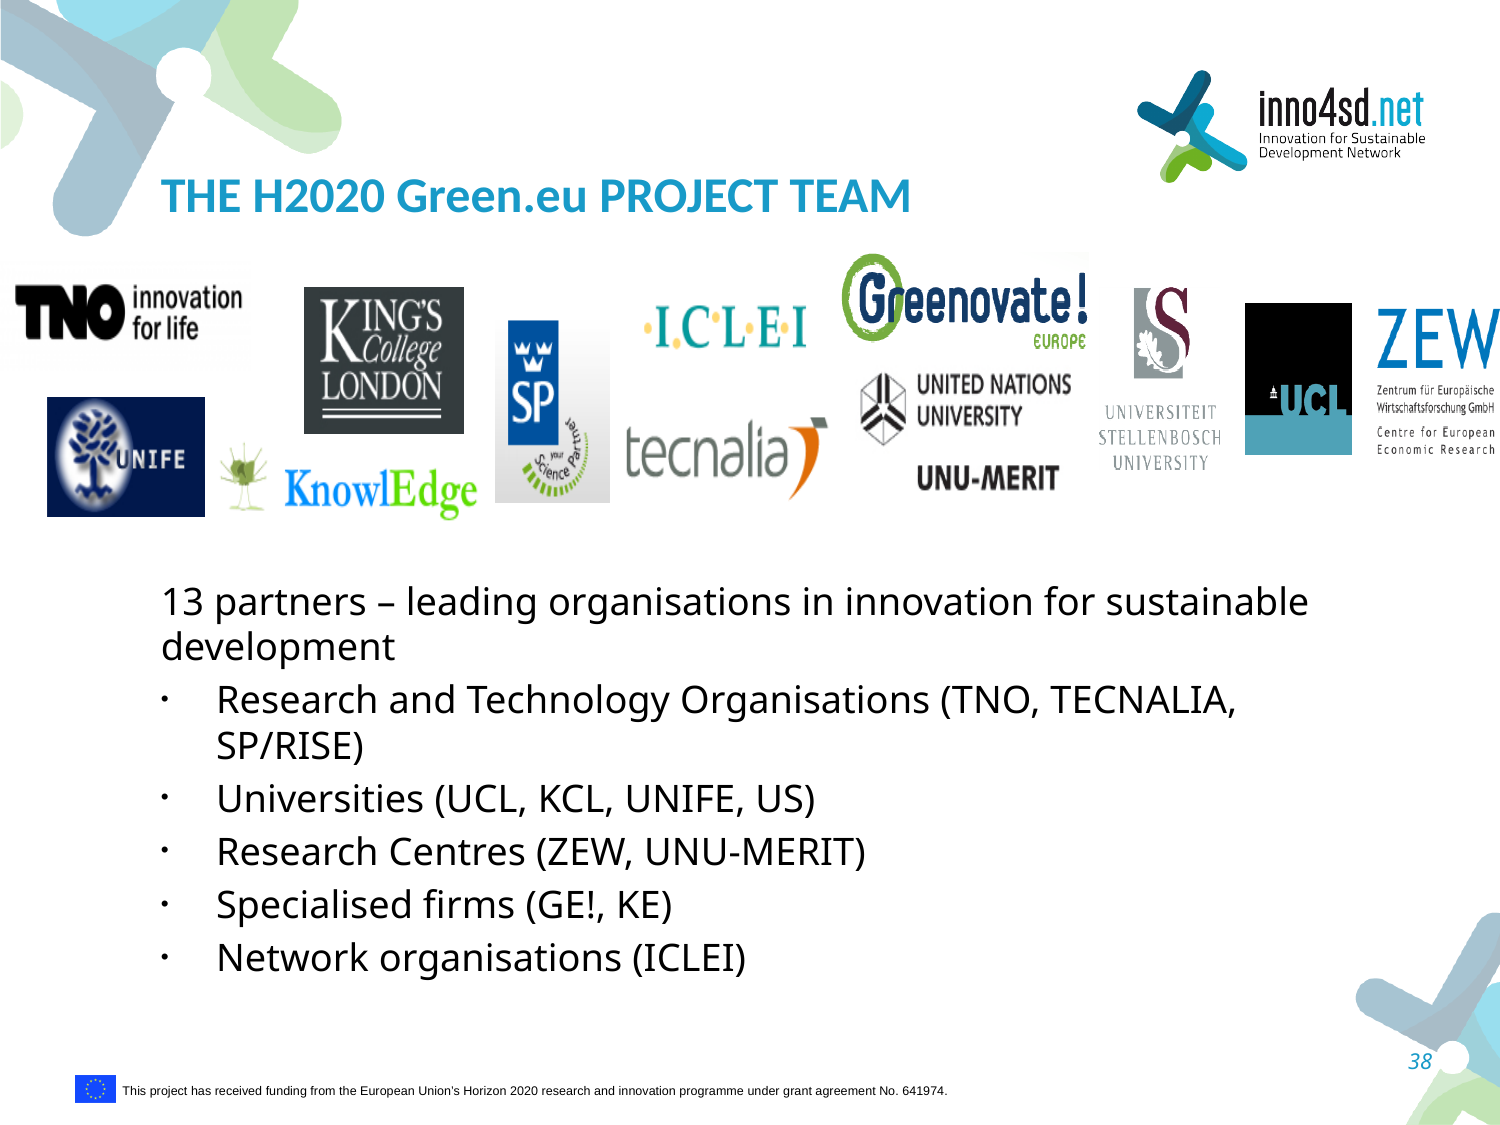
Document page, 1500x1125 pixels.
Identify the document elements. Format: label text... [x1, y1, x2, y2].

picture [0, 0, 1500, 1125]
slide_number 38 [1096, 1040, 1447, 1101]
list 13 partners – leading organisations in innovation for sustainable development Research and Technology Organisations (TNO, TECNALIA, SP/RISE) Universities (UCL, KCL, UNIFE, US) Research Centres (ZEW, UNU-MERIT) Specialised firms (GE!, KE) Network organisations (ICLEI) [145, 551, 1339, 989]
title The h2020 Green.eu project TEAM [145, 154, 1157, 250]
